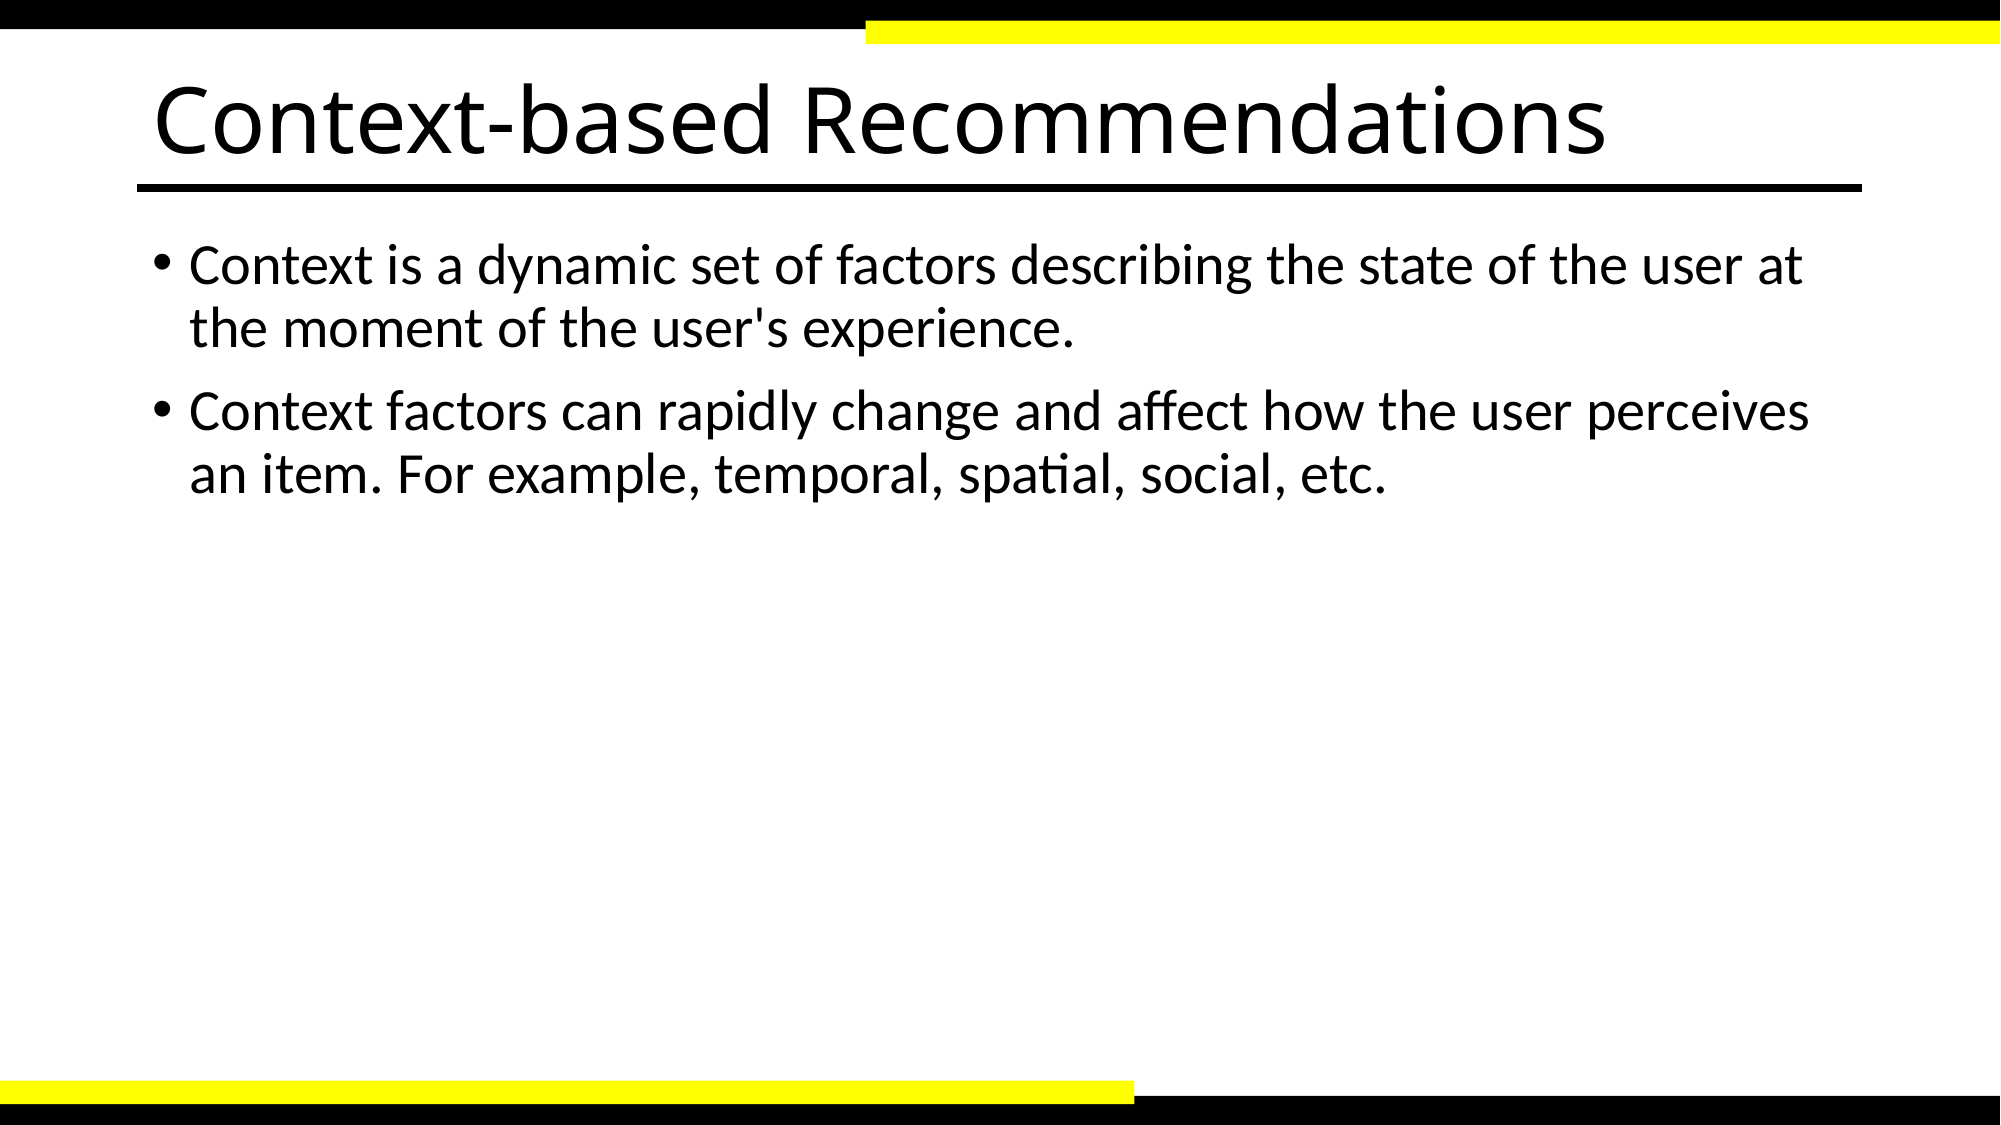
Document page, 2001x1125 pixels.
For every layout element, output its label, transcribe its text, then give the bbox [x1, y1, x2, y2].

list Context is a dynamic set of factors describing the state of the user at the moment of the user's experience. Context factors can rapidly change and affect how the user perceives an item. For example, temporal, spatial, social, etc. [137, 226, 1863, 1014]
title Context-based Recommendations [137, 58, 1863, 189]
